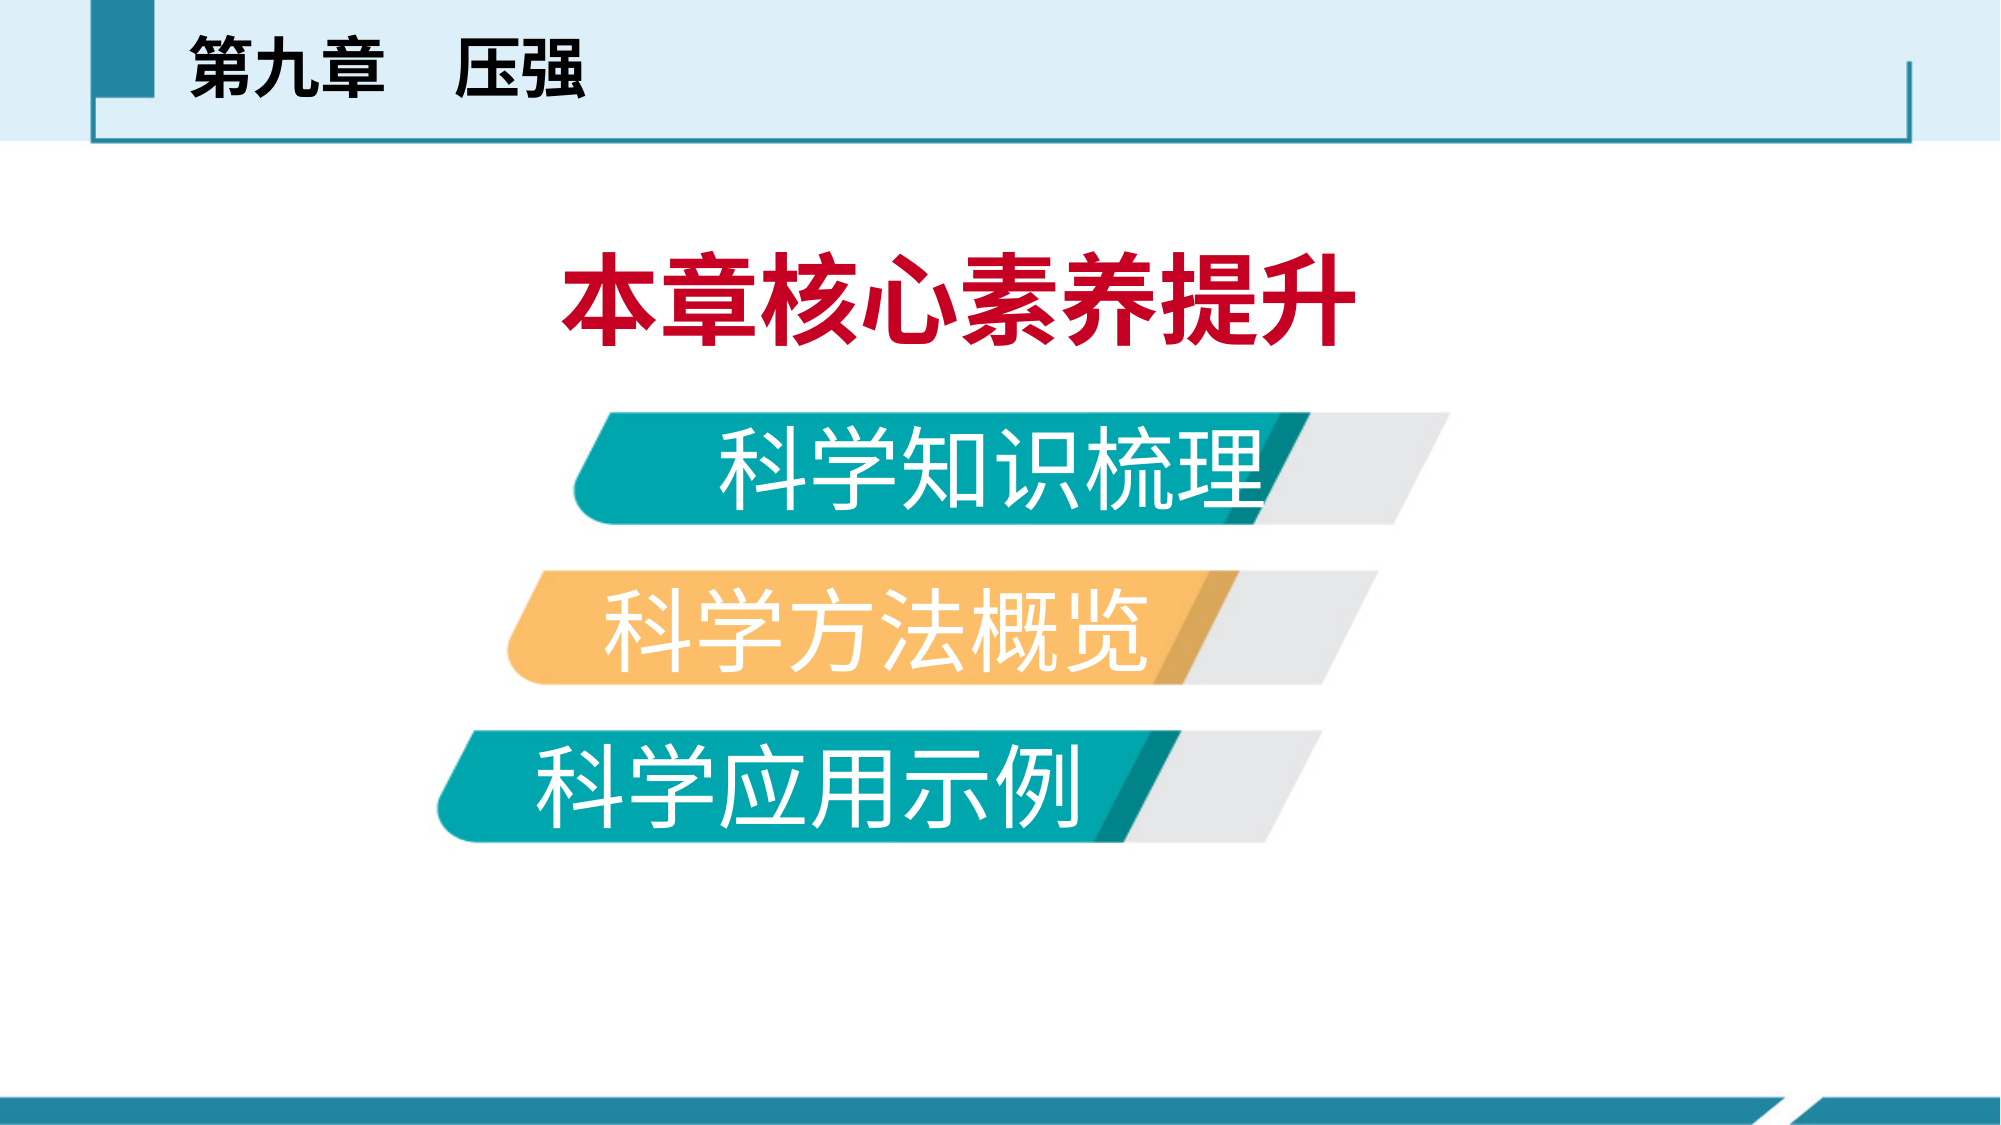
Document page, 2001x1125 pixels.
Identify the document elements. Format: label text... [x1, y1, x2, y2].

text_box 本章核心素养提升 [544, 230, 1375, 365]
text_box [400, 703, 1409, 869]
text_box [467, 538, 1416, 710]
picture [0, 0, 2001, 1125]
text_box 第九章 压强 [172, 18, 1850, 114]
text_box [537, 385, 1536, 551]
